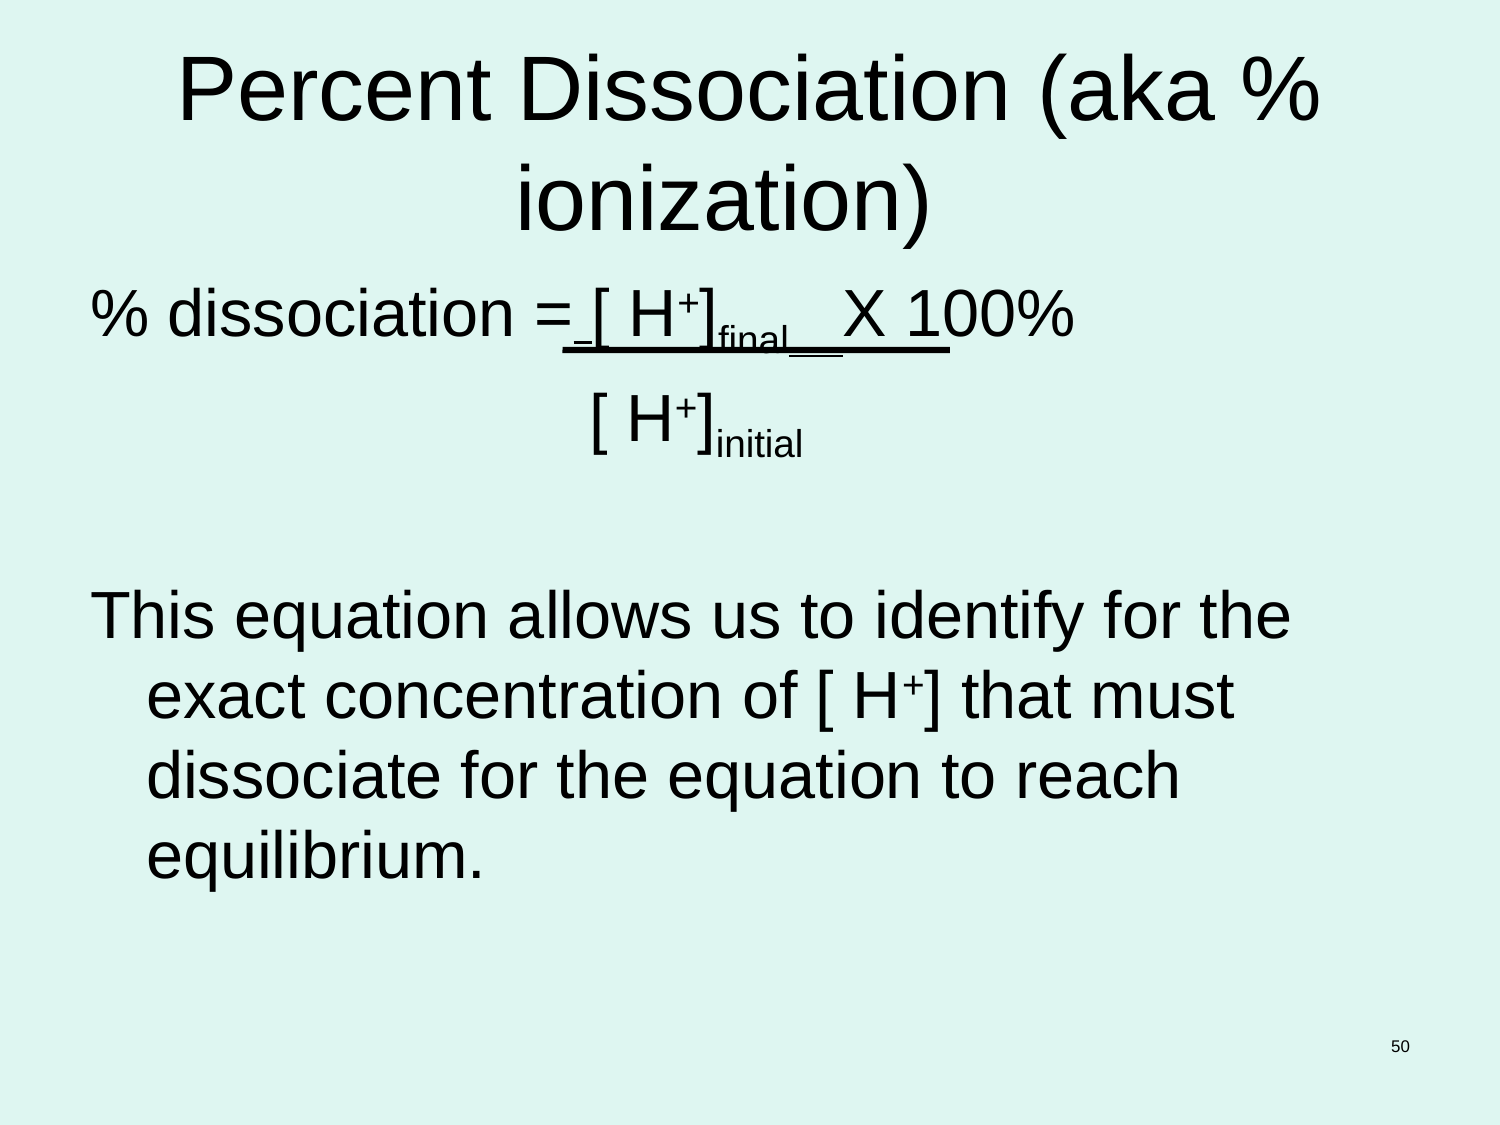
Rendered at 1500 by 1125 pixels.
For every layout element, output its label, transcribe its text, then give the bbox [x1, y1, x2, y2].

title Percent Dissociation (aka % ionization) [75, 45, 1425, 233]
slide_number 50 [1074, 1024, 1425, 1103]
list % dissociation = [ H+]final X 100% [ H+]initial This equation allows us to identify for the exact concentration of [ H+] that must dissociate for the equation to reach equilibrium. [75, 262, 1425, 1005]
